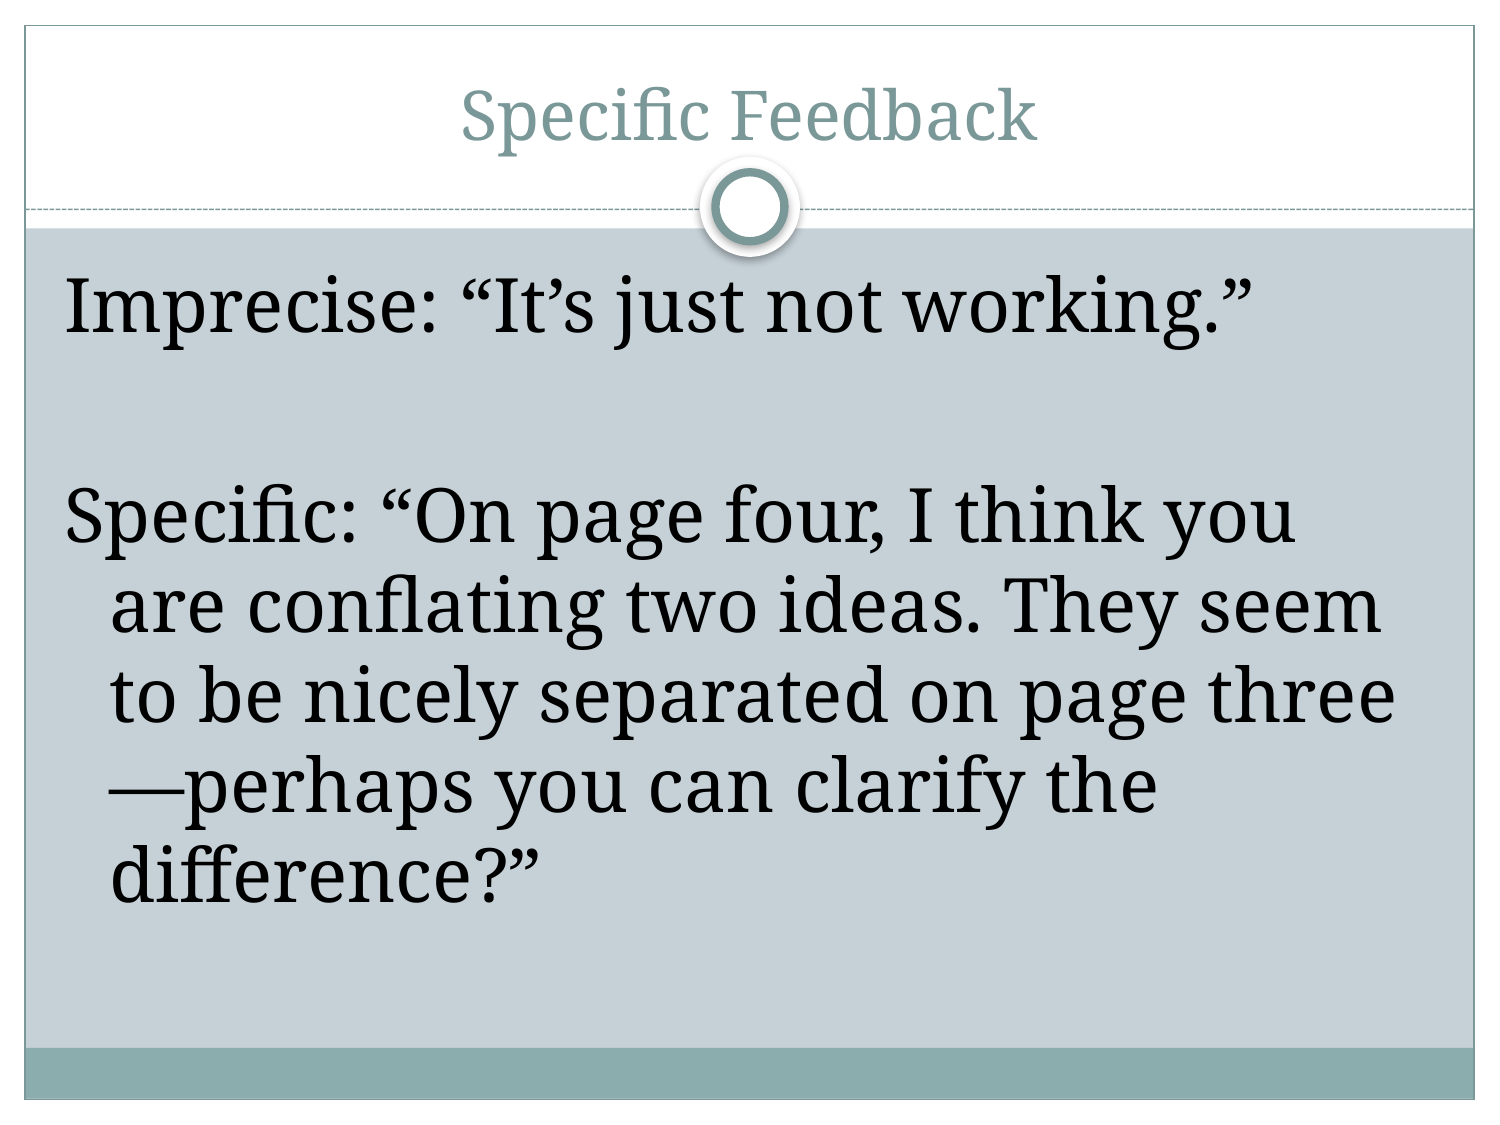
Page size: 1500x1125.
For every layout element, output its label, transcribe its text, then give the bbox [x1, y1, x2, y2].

list Imprecise: “It’s just not working.” Specific: “On page four, I think you are conflating two ideas. They seem to be nicely separated on page three—perhaps you can clarify the difference?” [49, 250, 1445, 1001]
title Specific Feedback [49, 37, 1450, 162]
